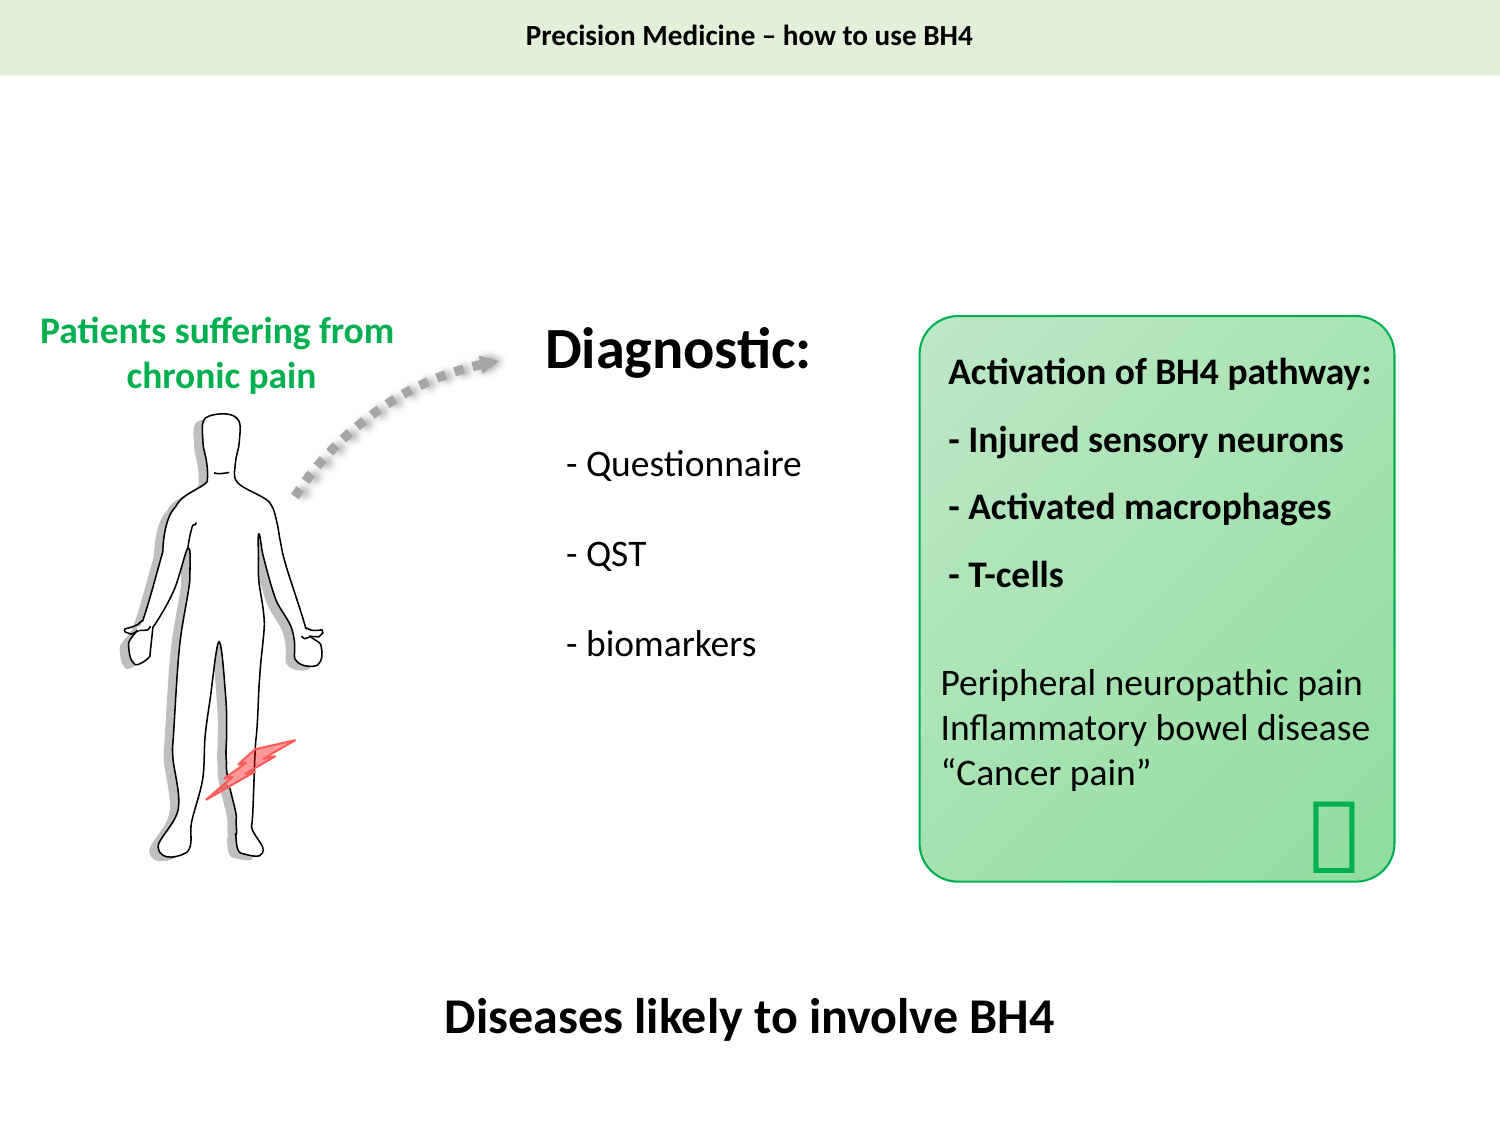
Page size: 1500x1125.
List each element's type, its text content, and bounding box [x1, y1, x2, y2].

text_box [0, 0, 1500, 77]
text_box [241, 302, 1395, 1015]
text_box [3, 298, 441, 868]
text_box Precision Medicine – how to use BH4 [511, 9, 989, 59]
text_box Diseases likely to involve BH4 [429, 1015, 1070, 1052]
